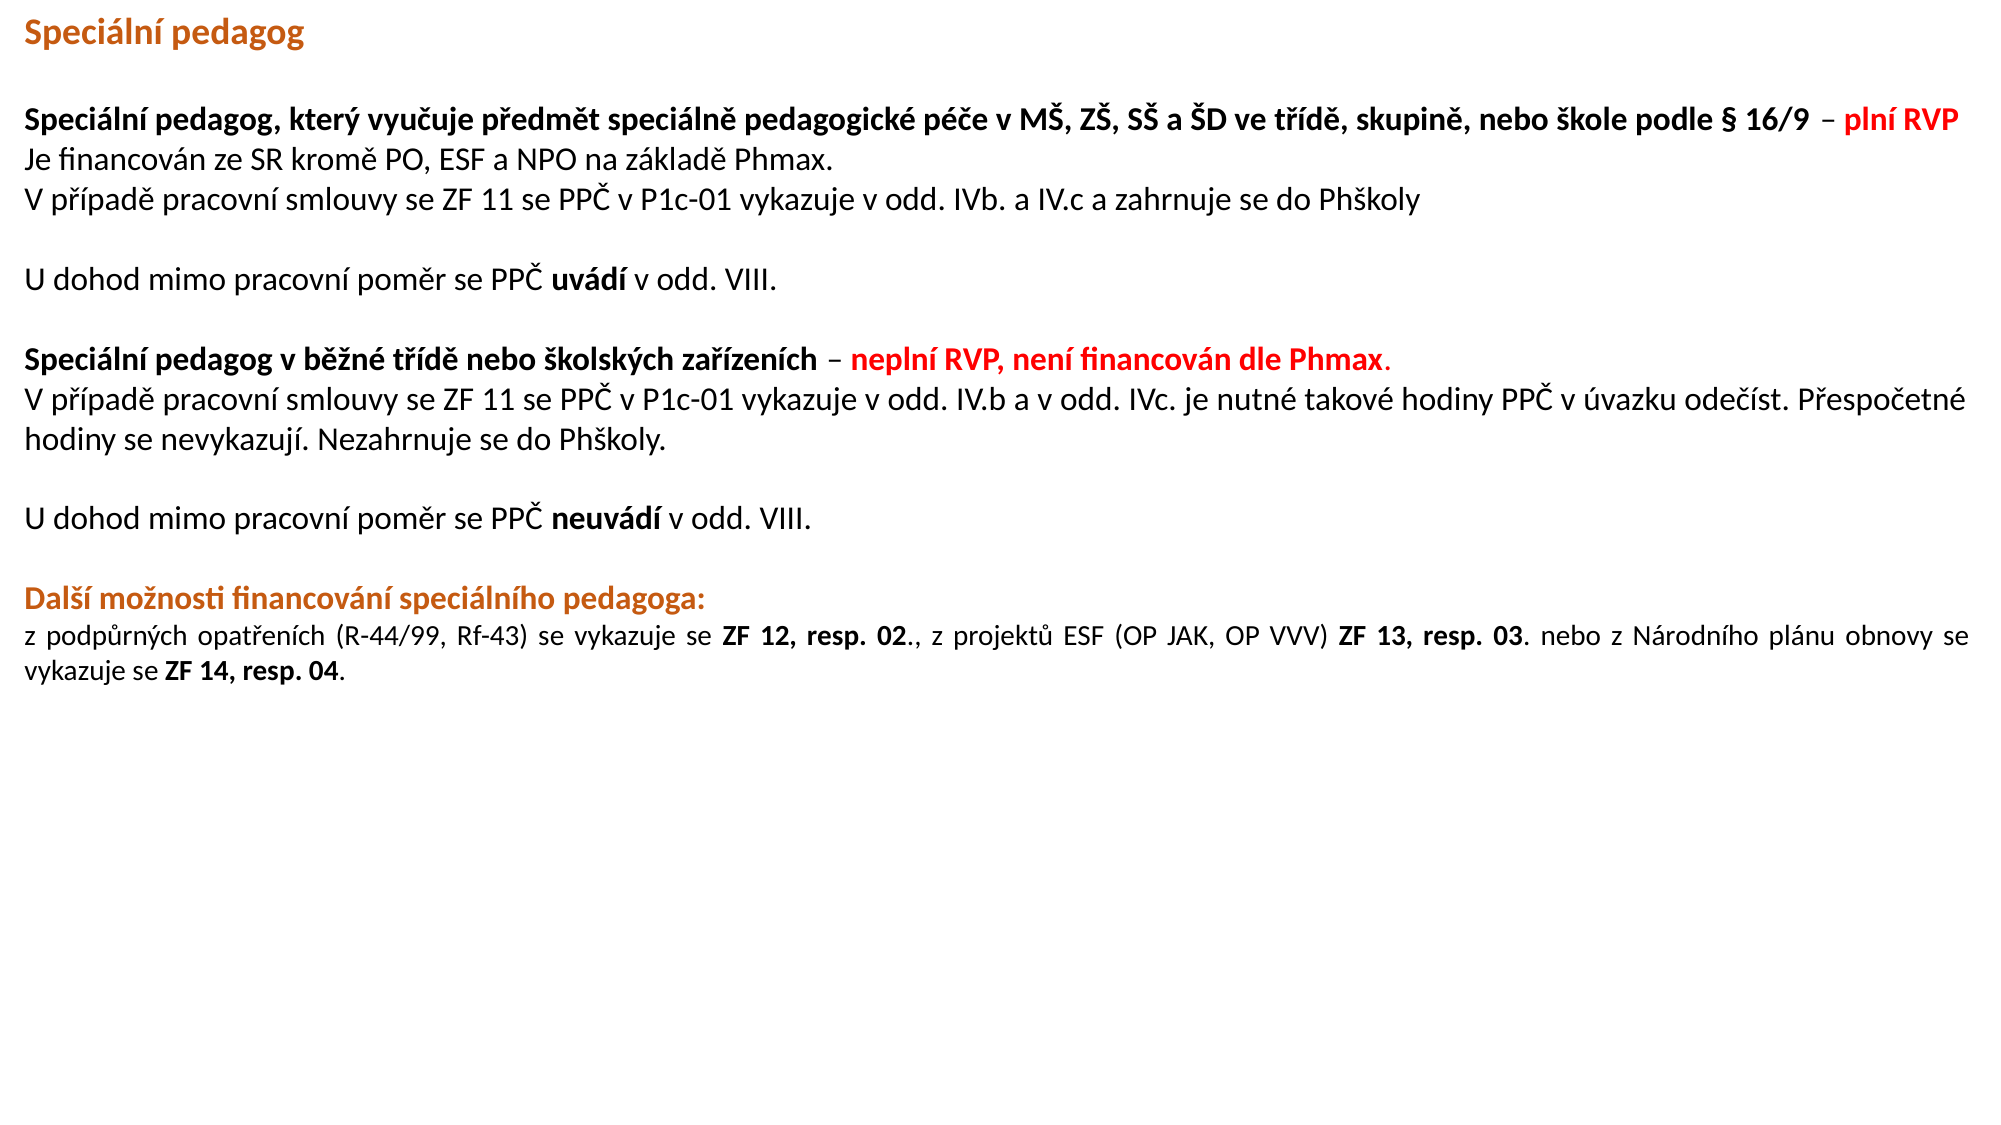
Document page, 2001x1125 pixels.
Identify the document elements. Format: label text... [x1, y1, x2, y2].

text_box Speciální pedagog Speciální pedagog, který vyučuje předmět speciálně pedagogické péče v MŠ, ZŠ, SŠ a ŠD ve třídě, skupině, nebo škole podle § 16/9 – plní RVP Je financován ze SR kromě PO, ESF a NPO na základě Phmax. V případě pracovní smlouvy se ZF 11 se PPČ v P1c-01 vykazuje v odd. IVb. a IV.c a zahrnuje se do Phškoly U dohod mimo pracovní poměr se PPČ uvádí v odd. VIII. Speciální pedagog v běžné třídě nebo školských zařízeních – neplní RVP, není financován dle Phmax. V případě pracovní smlouvy se ZF 11 se PPČ v P1c-01 vykazuje v odd. IV.b a v odd. IVc. je nutné takové hodiny PPČ v úvazku odečíst. Přespočetné hodiny se nevykazují. Nezahrnuje se do Phškoly. U dohod mimo pracovní poměr se PPČ neuvádí v odd. VIII. Další možnosti financování speciálního pedagoga: z podpůrných opatřeních (R-44/99, Rf-43) se vykazuje se ZF 12, resp. 02., z projektů ESF (OP JAK, OP VVV) ZF 13, resp. 03. nebo z Národního plánu obnovy se vykazuje se ZF 14, resp. 04. [9, 0, 1985, 734]
